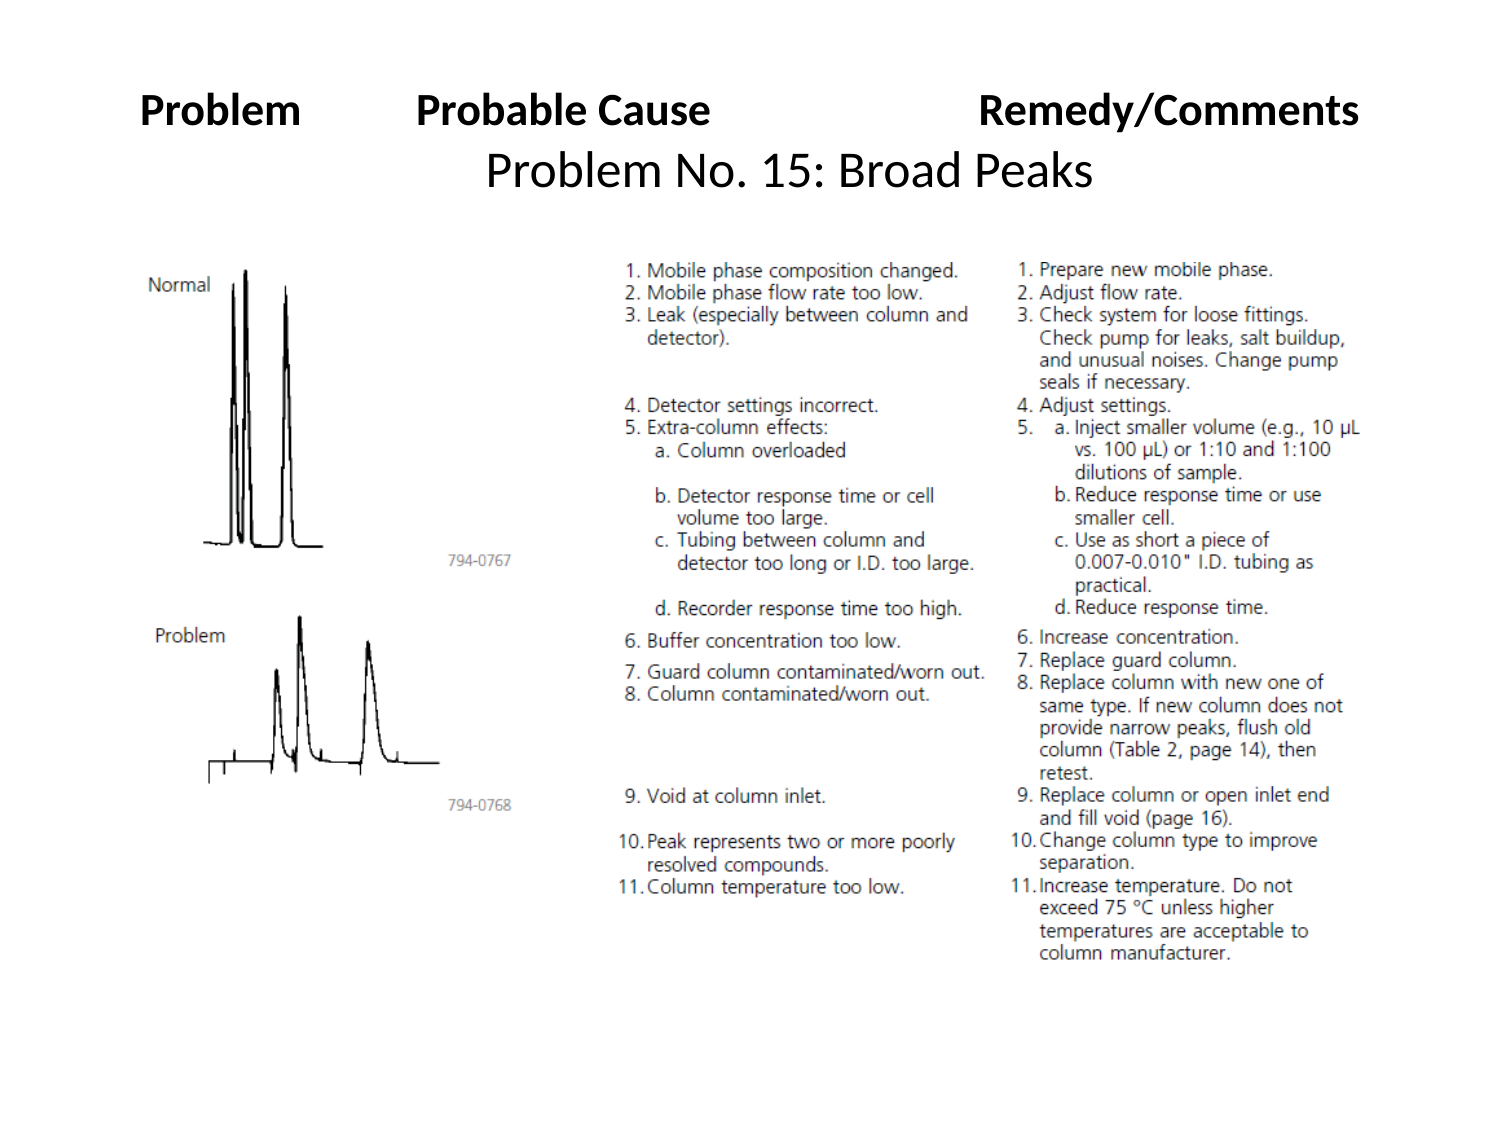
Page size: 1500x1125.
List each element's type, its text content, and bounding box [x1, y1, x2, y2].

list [108, 262, 1392, 1006]
title Problem Probable Cause Remedy/Comments Problem No. 15: Broad Peaks [75, 45, 1425, 233]
